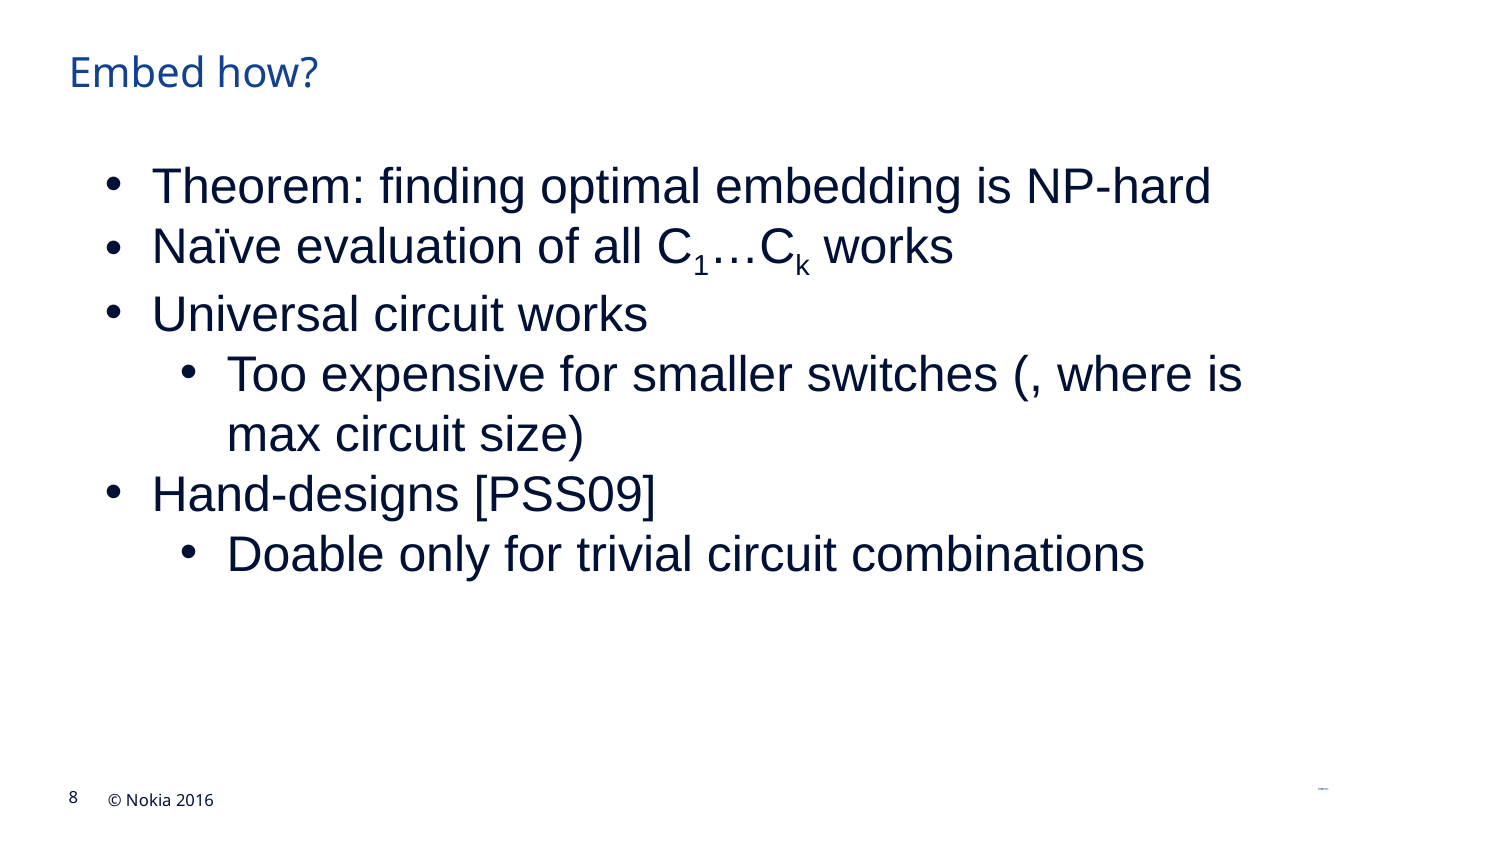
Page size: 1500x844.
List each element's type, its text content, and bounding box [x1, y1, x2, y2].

picture [1318, 788, 1432, 807]
title Embed how? [68, 45, 1077, 97]
